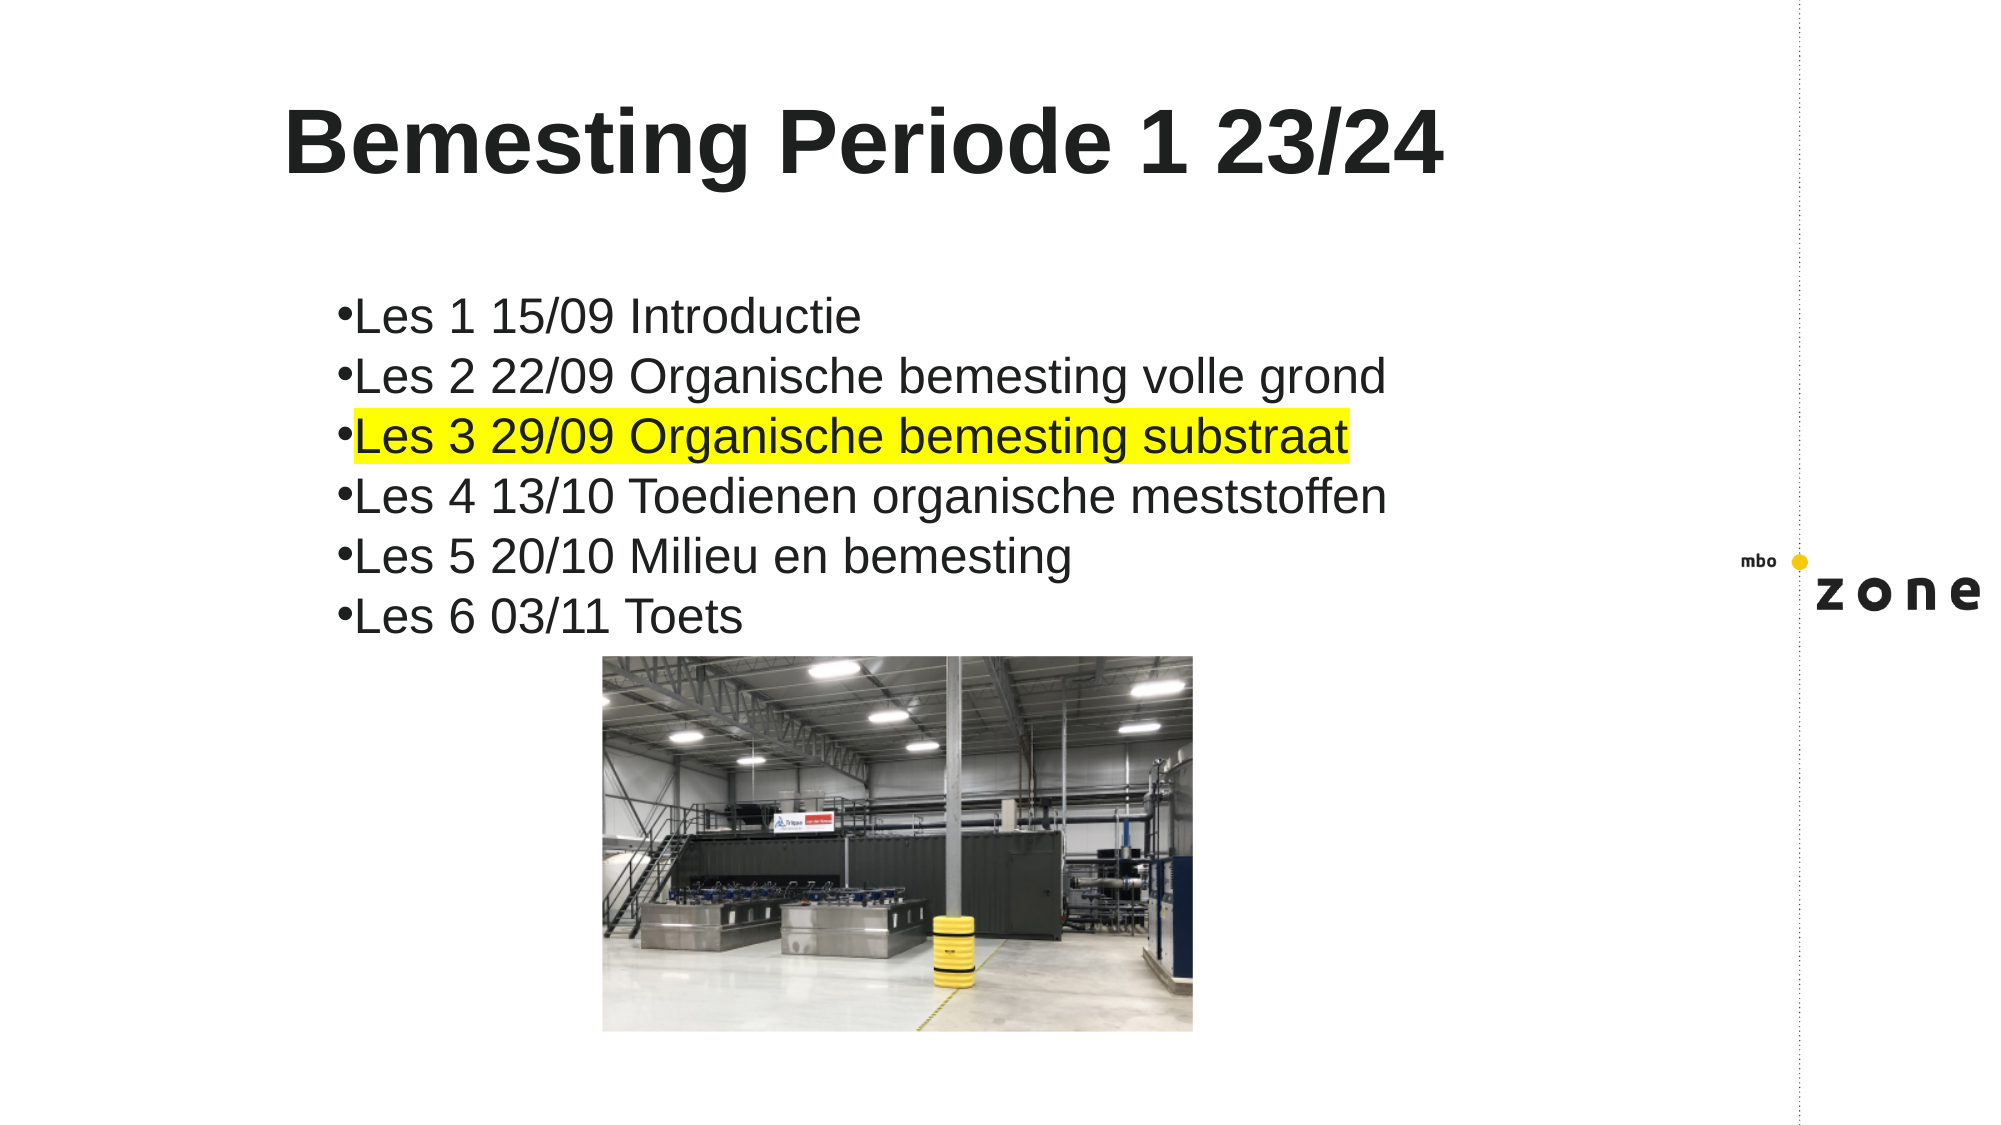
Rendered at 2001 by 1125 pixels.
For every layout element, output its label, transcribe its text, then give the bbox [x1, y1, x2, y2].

picture [580, 640, 1218, 1048]
list Les 1 15/09 Introductie Les 2 22/09 Organische bemesting volle grond Les 3 29/09 Organische bemesting substraat Les 4 13/10 Toedienen organische meststoffen Les 5 20/10 Milieu en bemesting Les 6 03/11 Toets [336, 283, 1607, 998]
picture [1596, 0, 2001, 1125]
title Bemesting Periode 1 23/24 [124, 94, 1607, 272]
